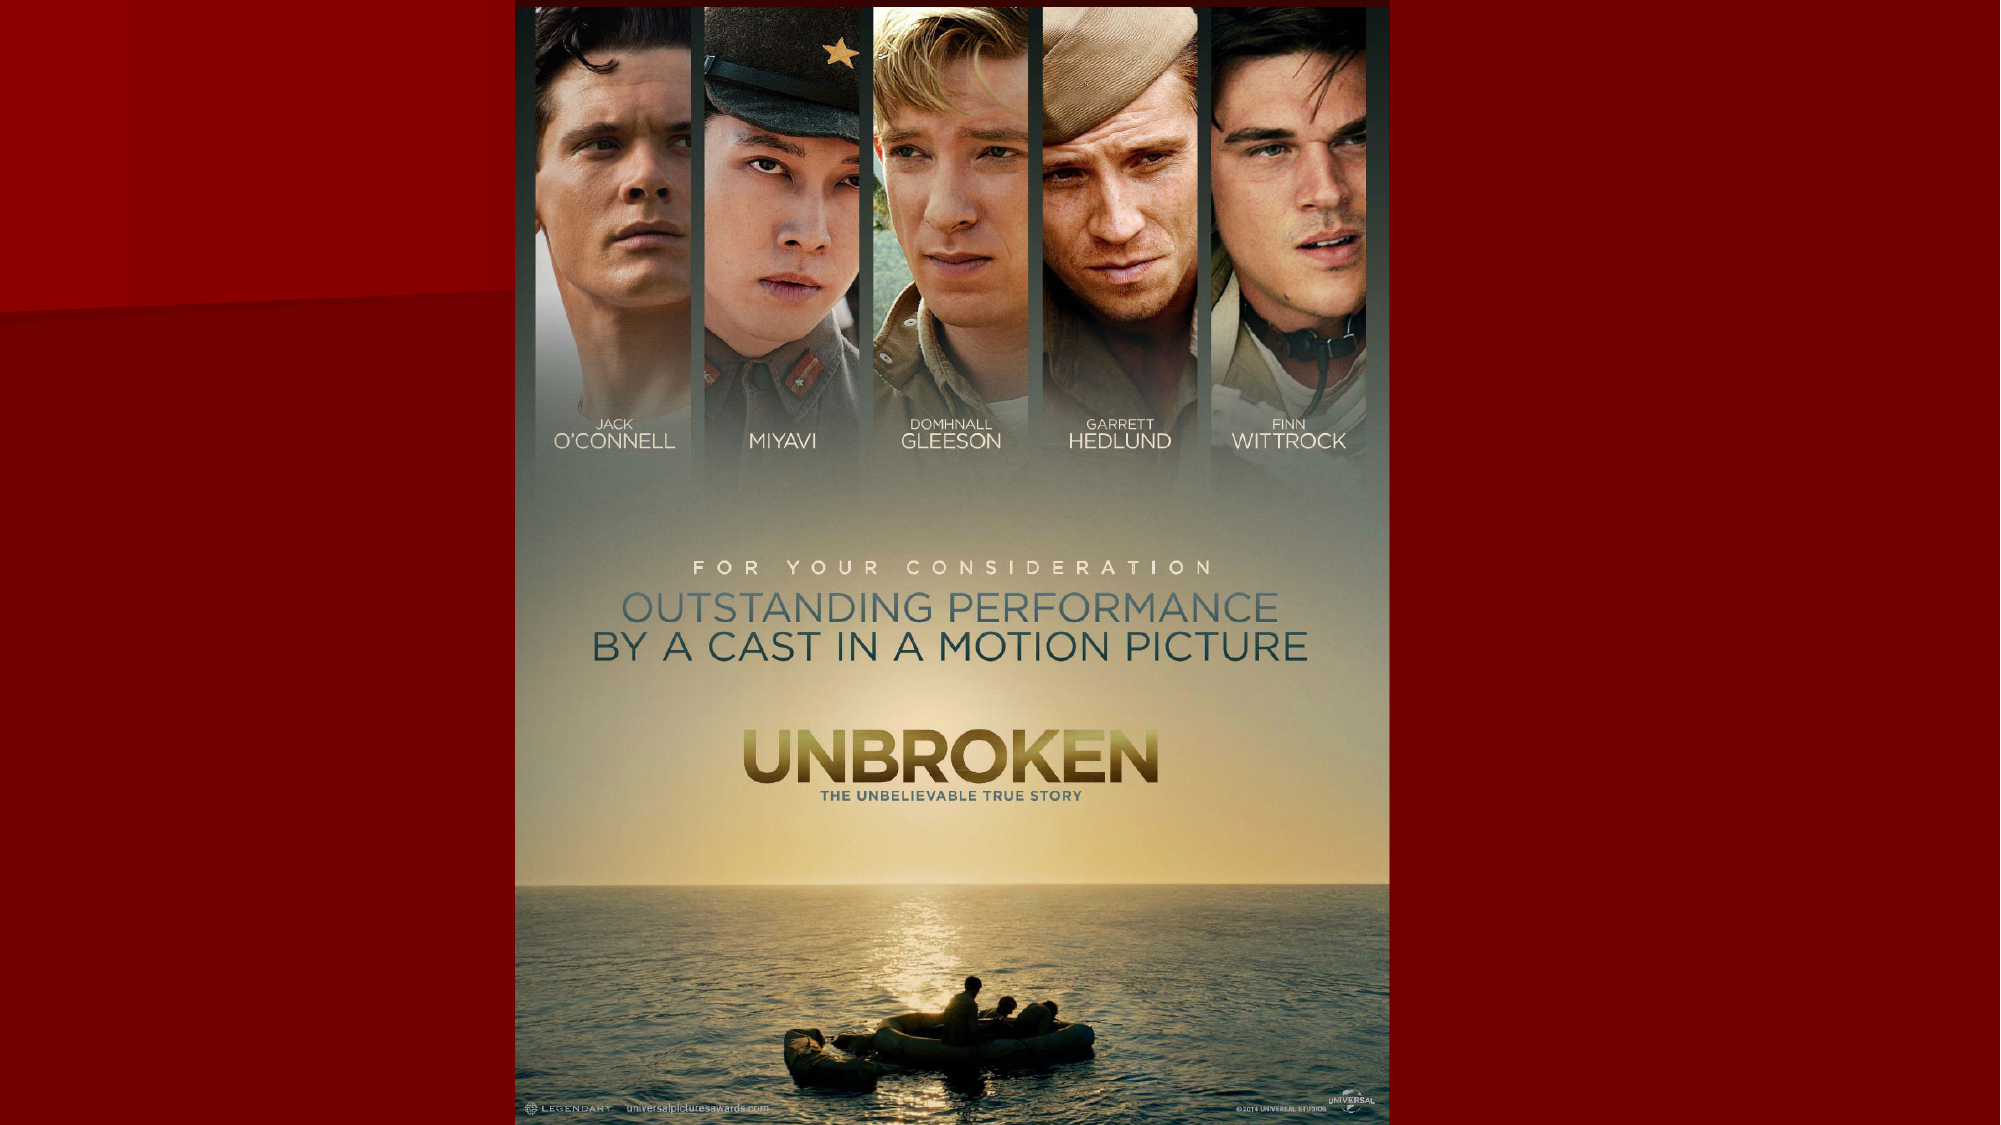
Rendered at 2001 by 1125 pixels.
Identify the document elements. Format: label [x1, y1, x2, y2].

list [515, 0, 1391, 1125]
